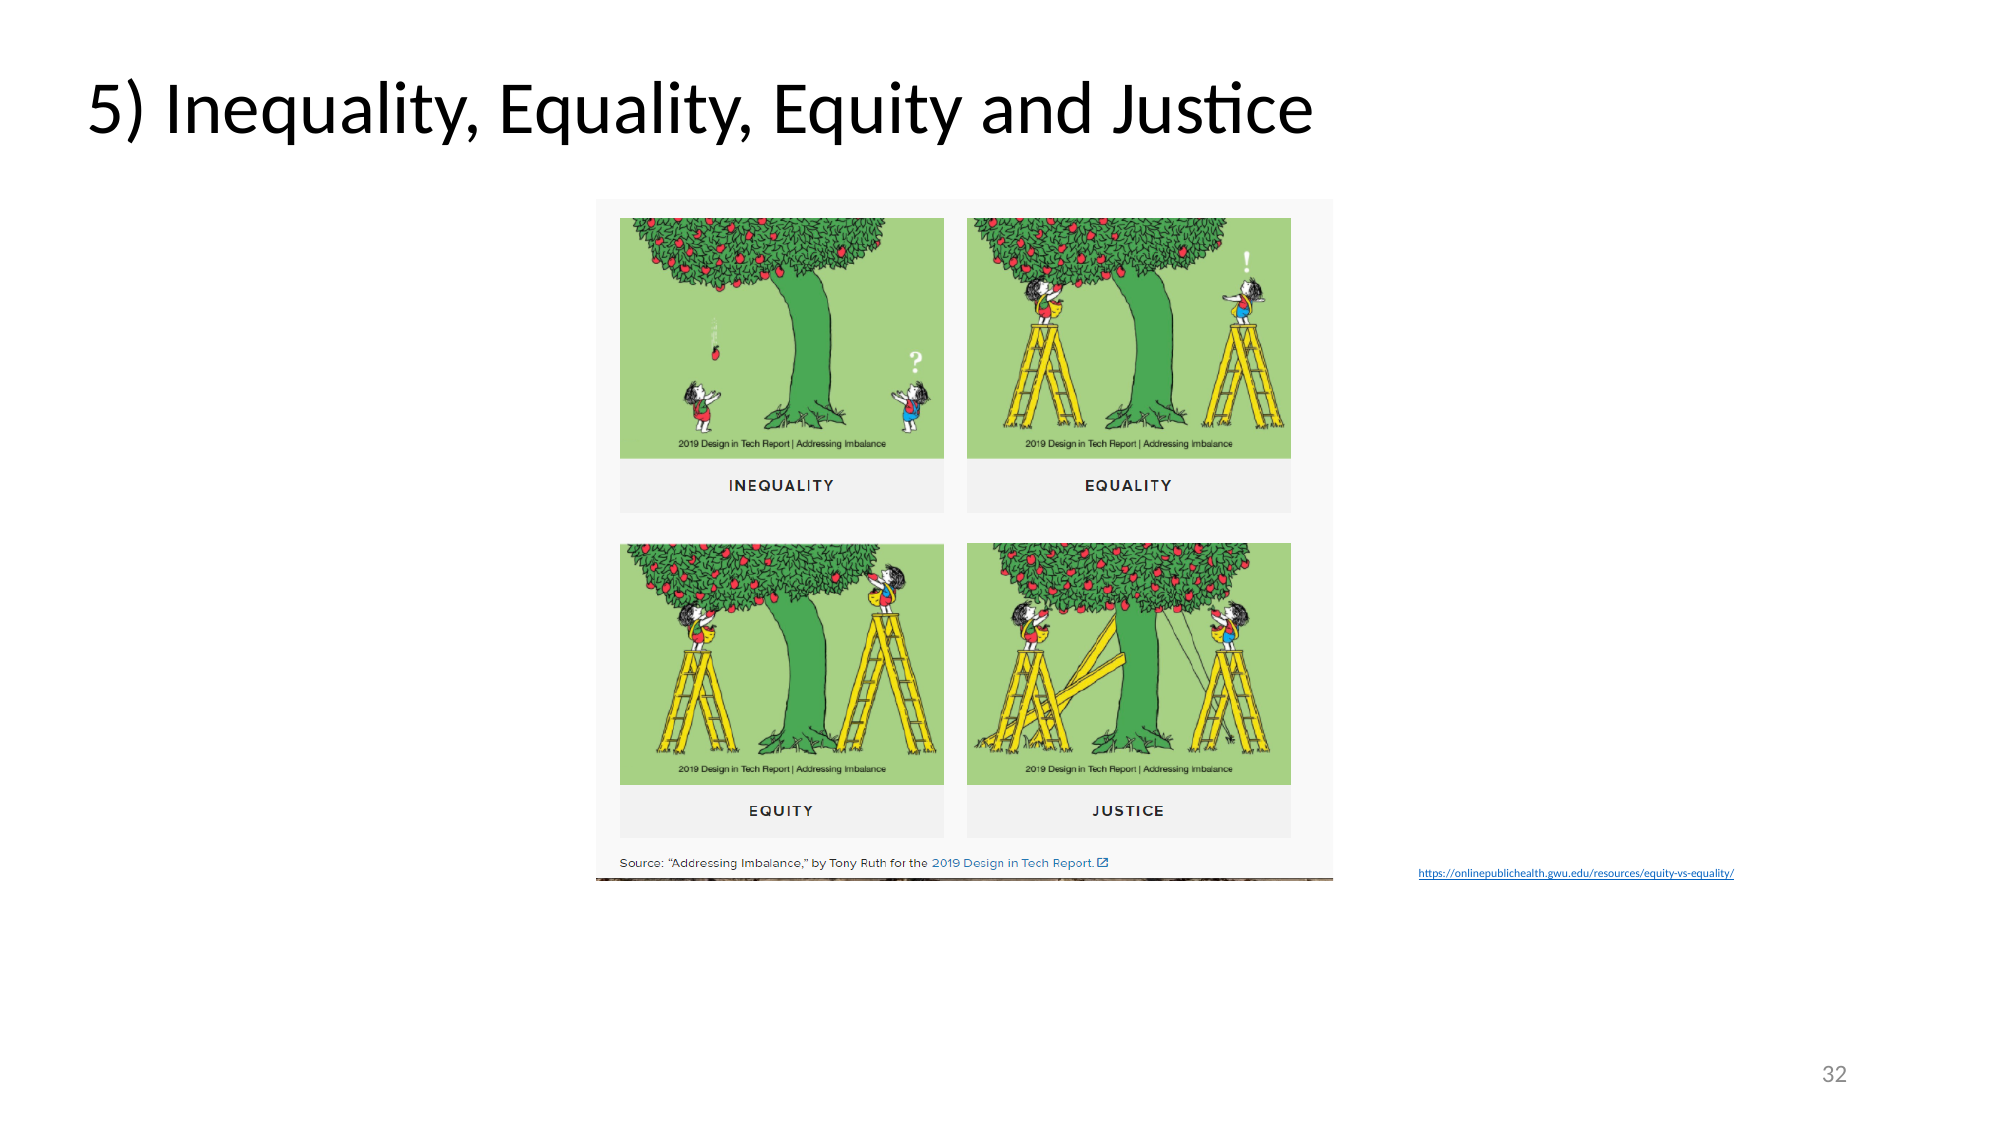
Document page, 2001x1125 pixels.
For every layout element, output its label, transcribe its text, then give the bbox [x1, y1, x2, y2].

text_box https://onlinepublichealth.gwu.edu/resources/equity-vs-equality/ [1403, 858, 1776, 902]
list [596, 199, 1334, 881]
title 5) Inequality, Equality, Equity and Justice [71, 27, 1820, 191]
slide_number 32 [1412, 1042, 1863, 1103]
